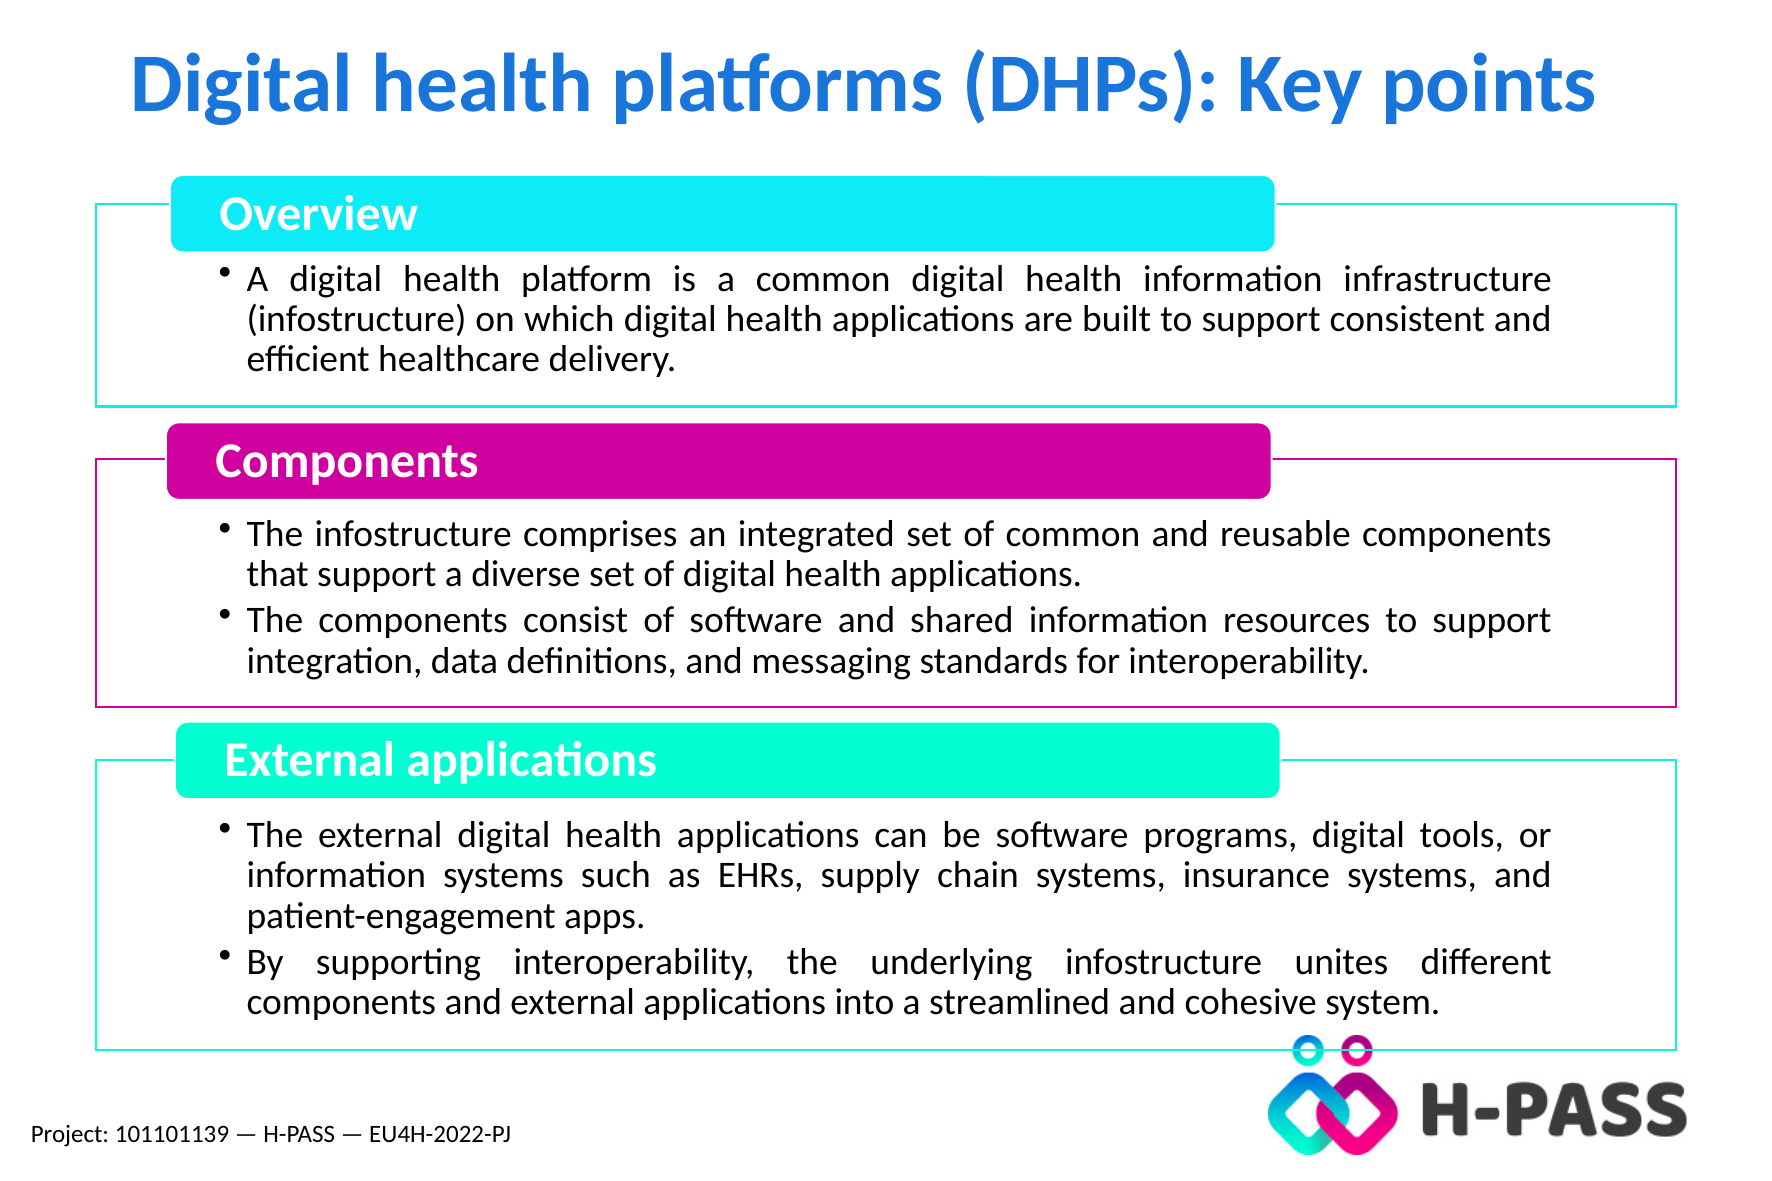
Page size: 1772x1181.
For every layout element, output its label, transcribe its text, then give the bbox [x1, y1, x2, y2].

text_box Digital health platforms (DHPs): Key points [115, 32, 1696, 241]
text_box Project: 101101139 — H-PASS — EU4H-2022-PJ [15, 1110, 560, 1151]
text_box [95, 159, 1676, 1056]
picture [1268, 1035, 1688, 1155]
